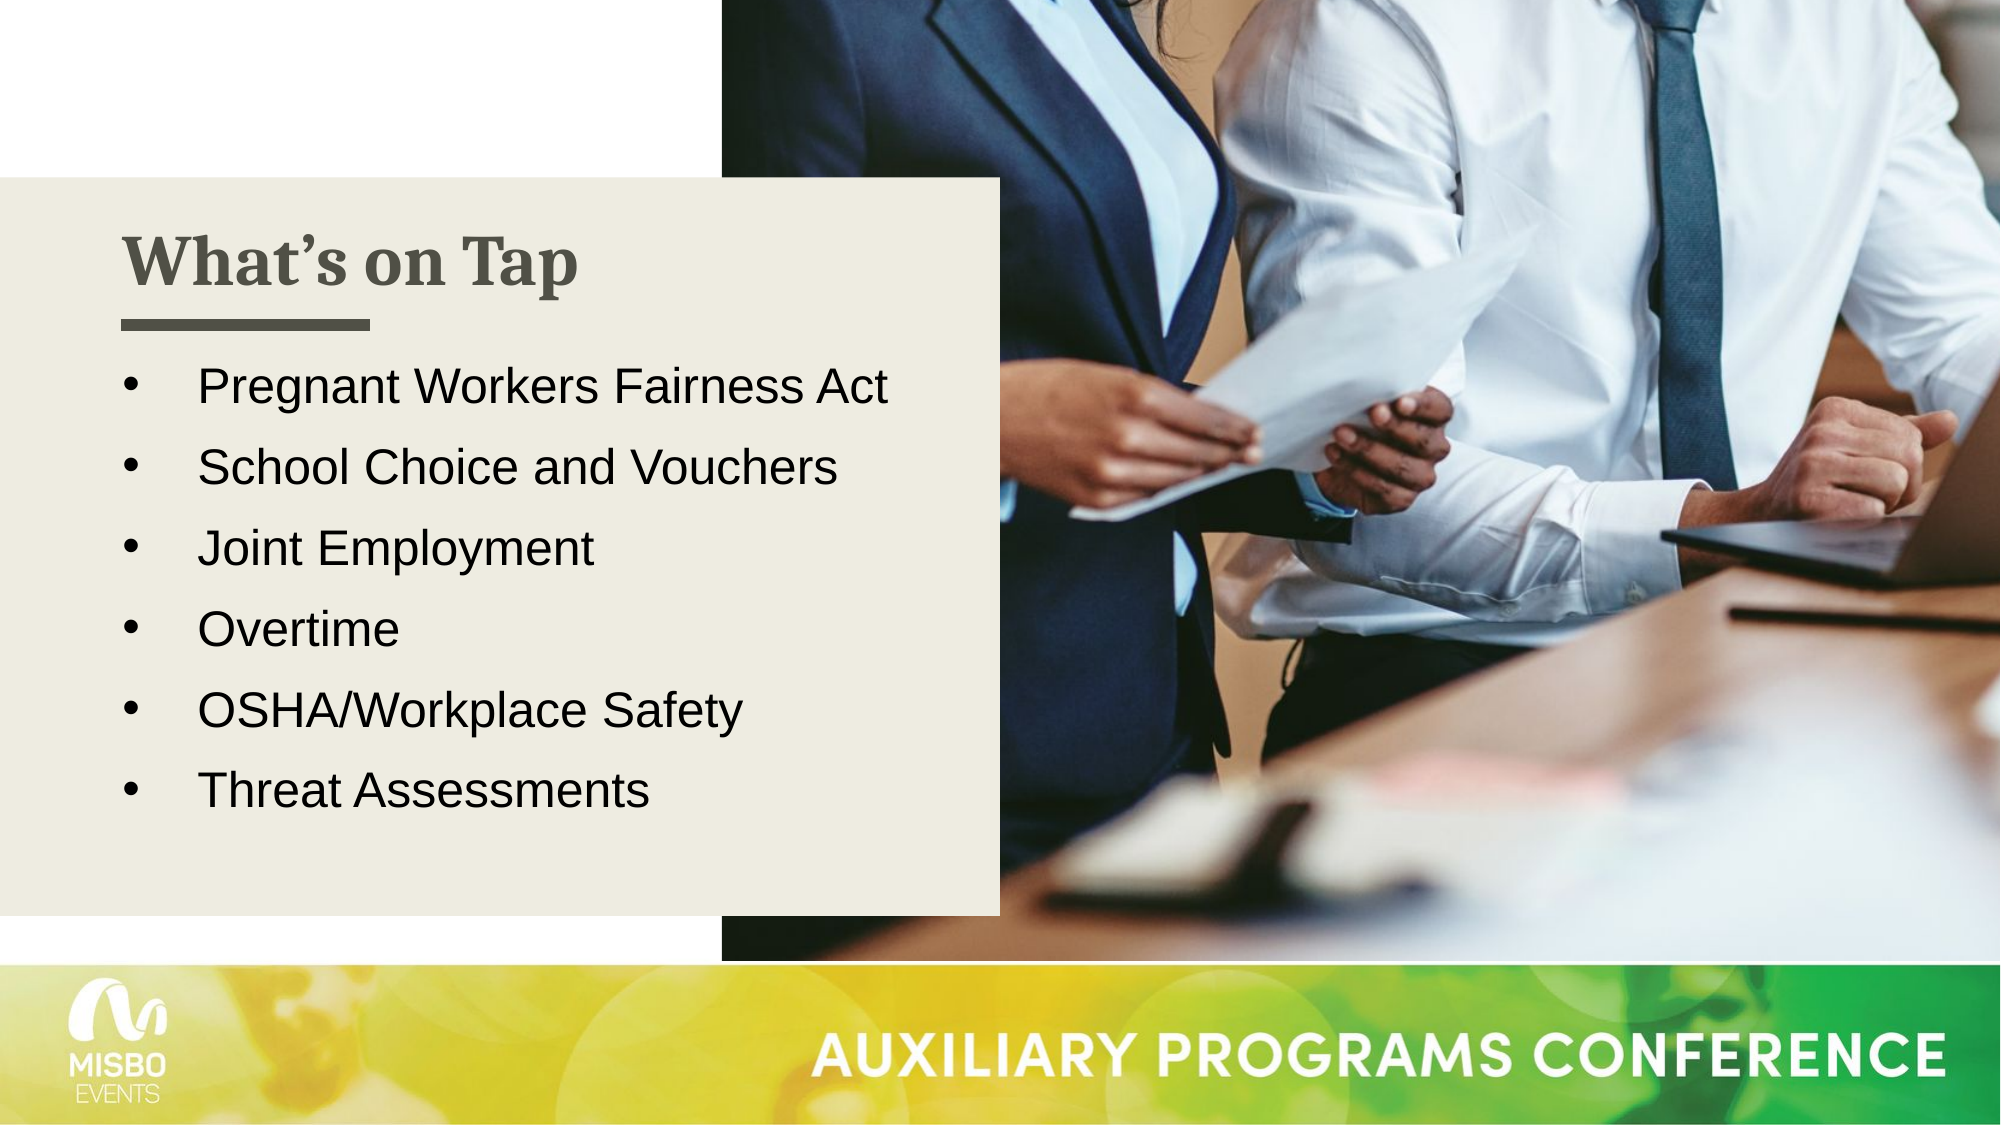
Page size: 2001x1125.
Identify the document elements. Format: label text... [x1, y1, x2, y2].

text_box [0, 176, 721, 917]
text_box What’s on Tap [107, 212, 721, 312]
text_box Pregnant Workers Fairness Act School Choice and Vouchers Joint Employment Overtime OSHA/Workplace Safety Threat Assessments [107, 346, 721, 840]
picture [0, 0, 2001, 1125]
